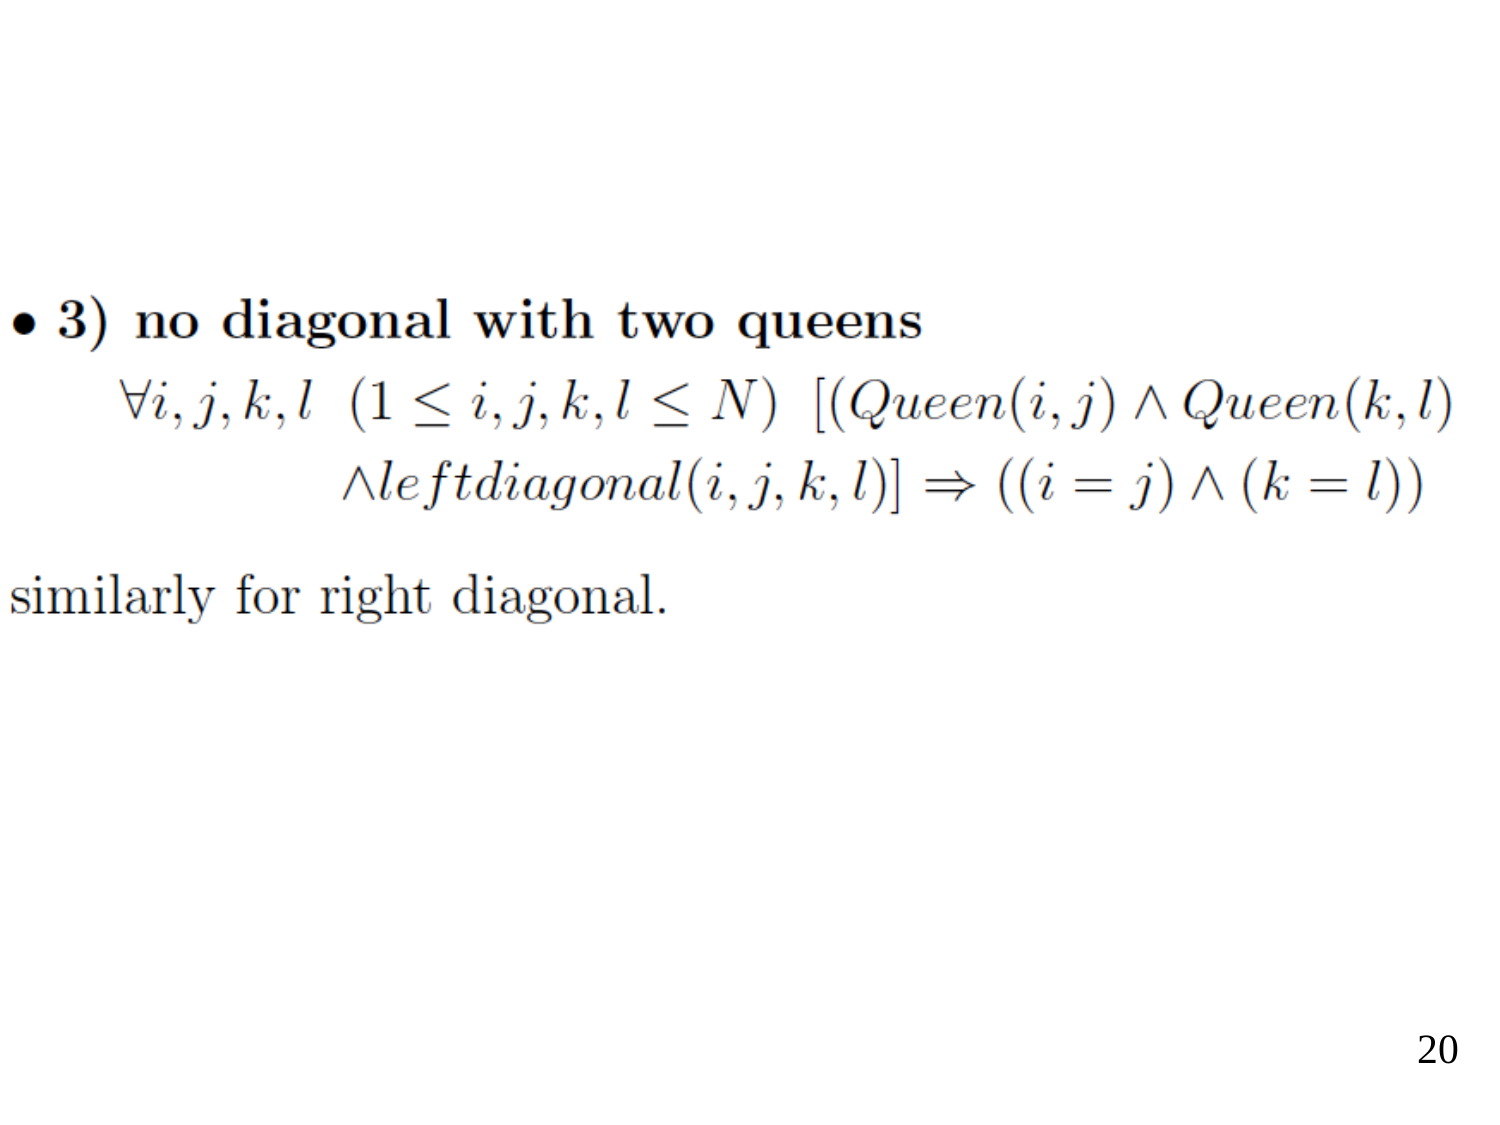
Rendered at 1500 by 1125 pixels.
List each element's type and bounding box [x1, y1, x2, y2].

picture [0, 199, 1500, 767]
